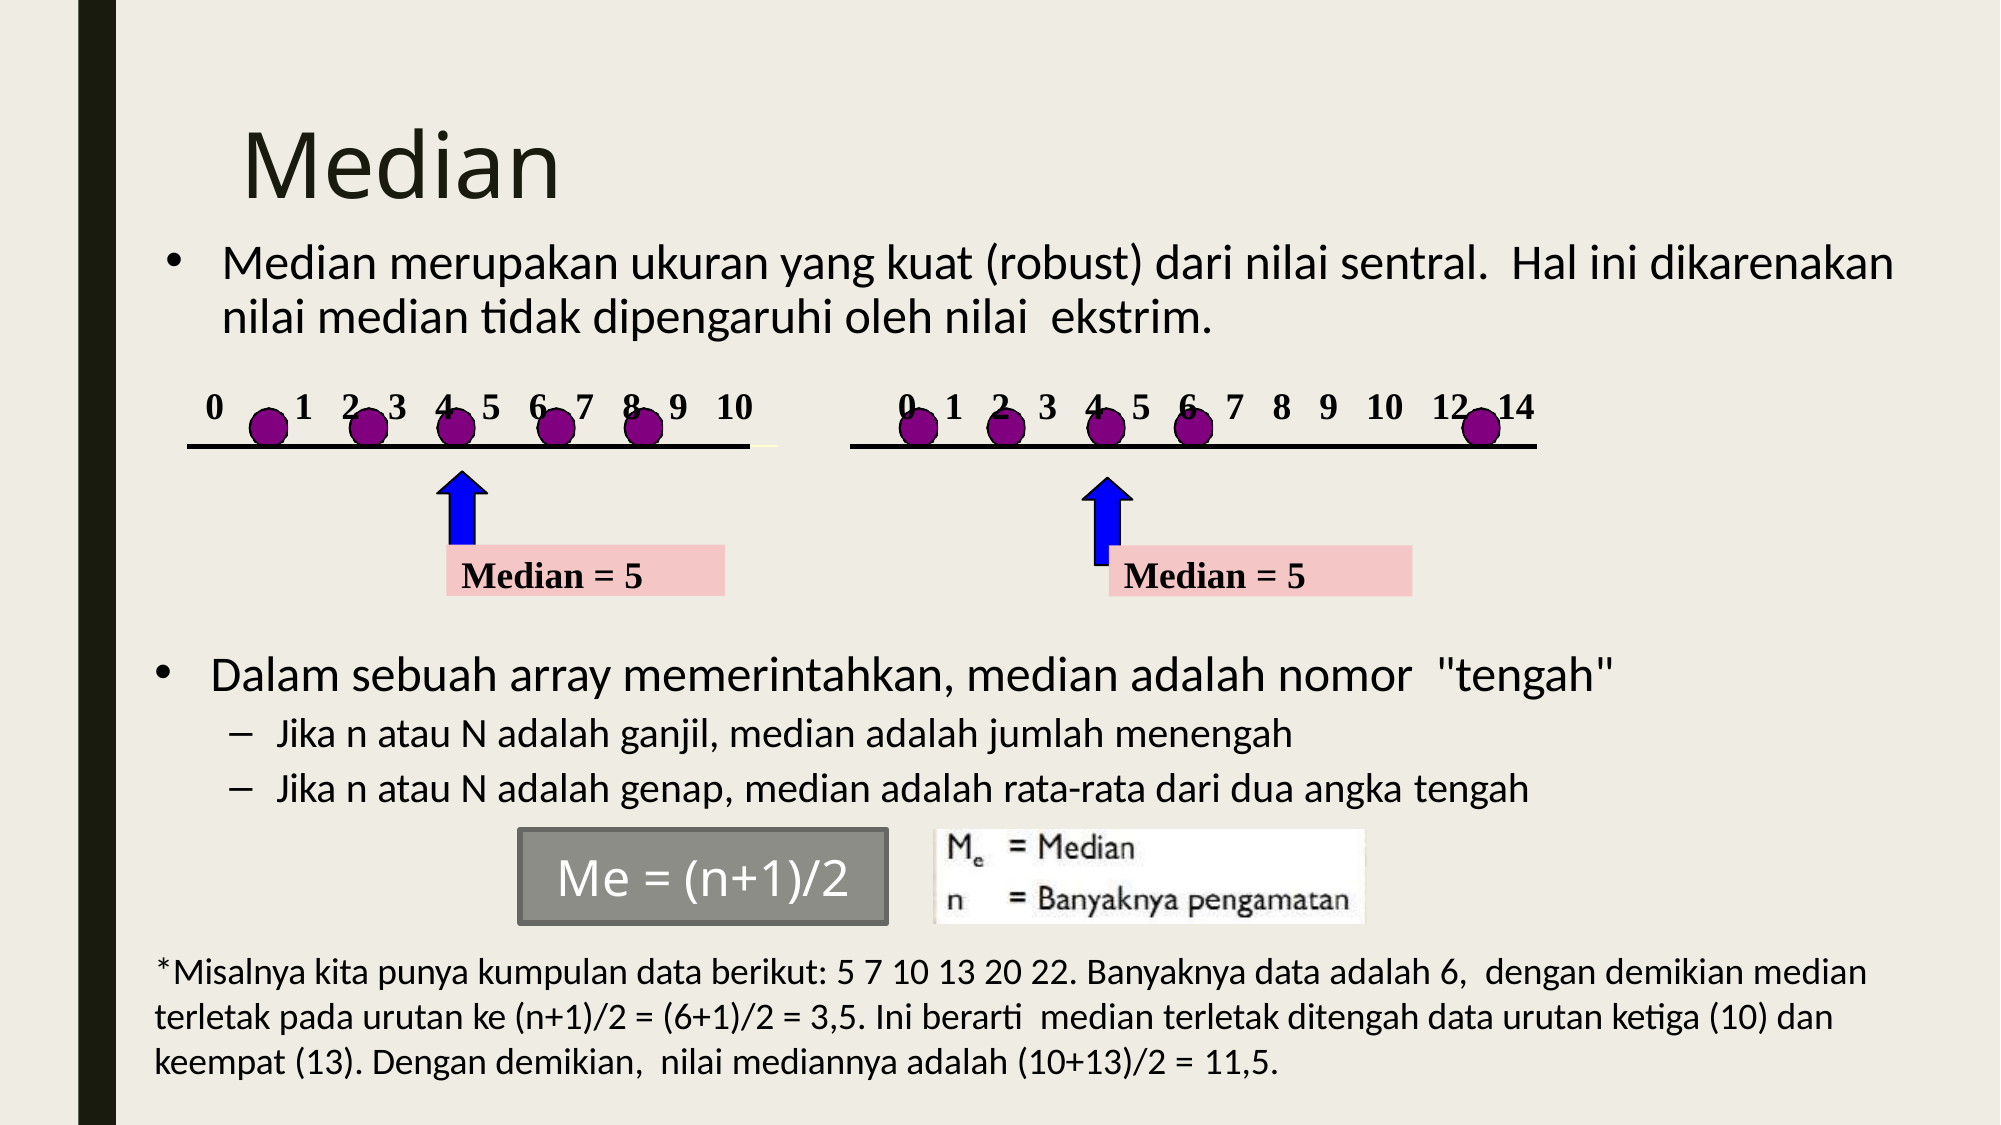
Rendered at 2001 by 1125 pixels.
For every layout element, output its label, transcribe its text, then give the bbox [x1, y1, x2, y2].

text_box Median = 5 [1108, 567, 1413, 597]
text_box Median = 5 [446, 567, 725, 596]
title Median [225, 112, 1800, 226]
text_box Median merupakan ukuran yang kuat (robust) dari nilai sentral. Hal ini dikarenakan nilai median tidak dipengaruhi oleh nilai ekstrim. 0 1 2 3 4 5 6 7 8 9 10 0 1 2 3 4 5 6 7 8 9 10 12 14 [163, 226, 1955, 428]
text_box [184, 407, 1540, 567]
text_box Me = (n+1)/2 [517, 827, 889, 926]
text_box [932, 829, 1367, 924]
text_box Dalam sebuah array memerintahkan, median adalah nomor "tengah" Jika n atau N adalah ganjil, median adalah jumlah menengah Jika n atau N adalah genap, median adalah rata-rata dari dua angka tengah *Misalnya kita punya kumpulan data berikut: 5 7 10 13 20 22. Banyaknya data adalah 6, dengan demikian median terletak pada urutan ke (n+1)/2 = (6+1)/2 = 3,5. Ini berarti median terletak ditengah data urutan ketiga (10) dan keempat (13). Dengan demikian, nilai mediannya adalah (10+13)/2 = 11,5. [152, 638, 2000, 1082]
